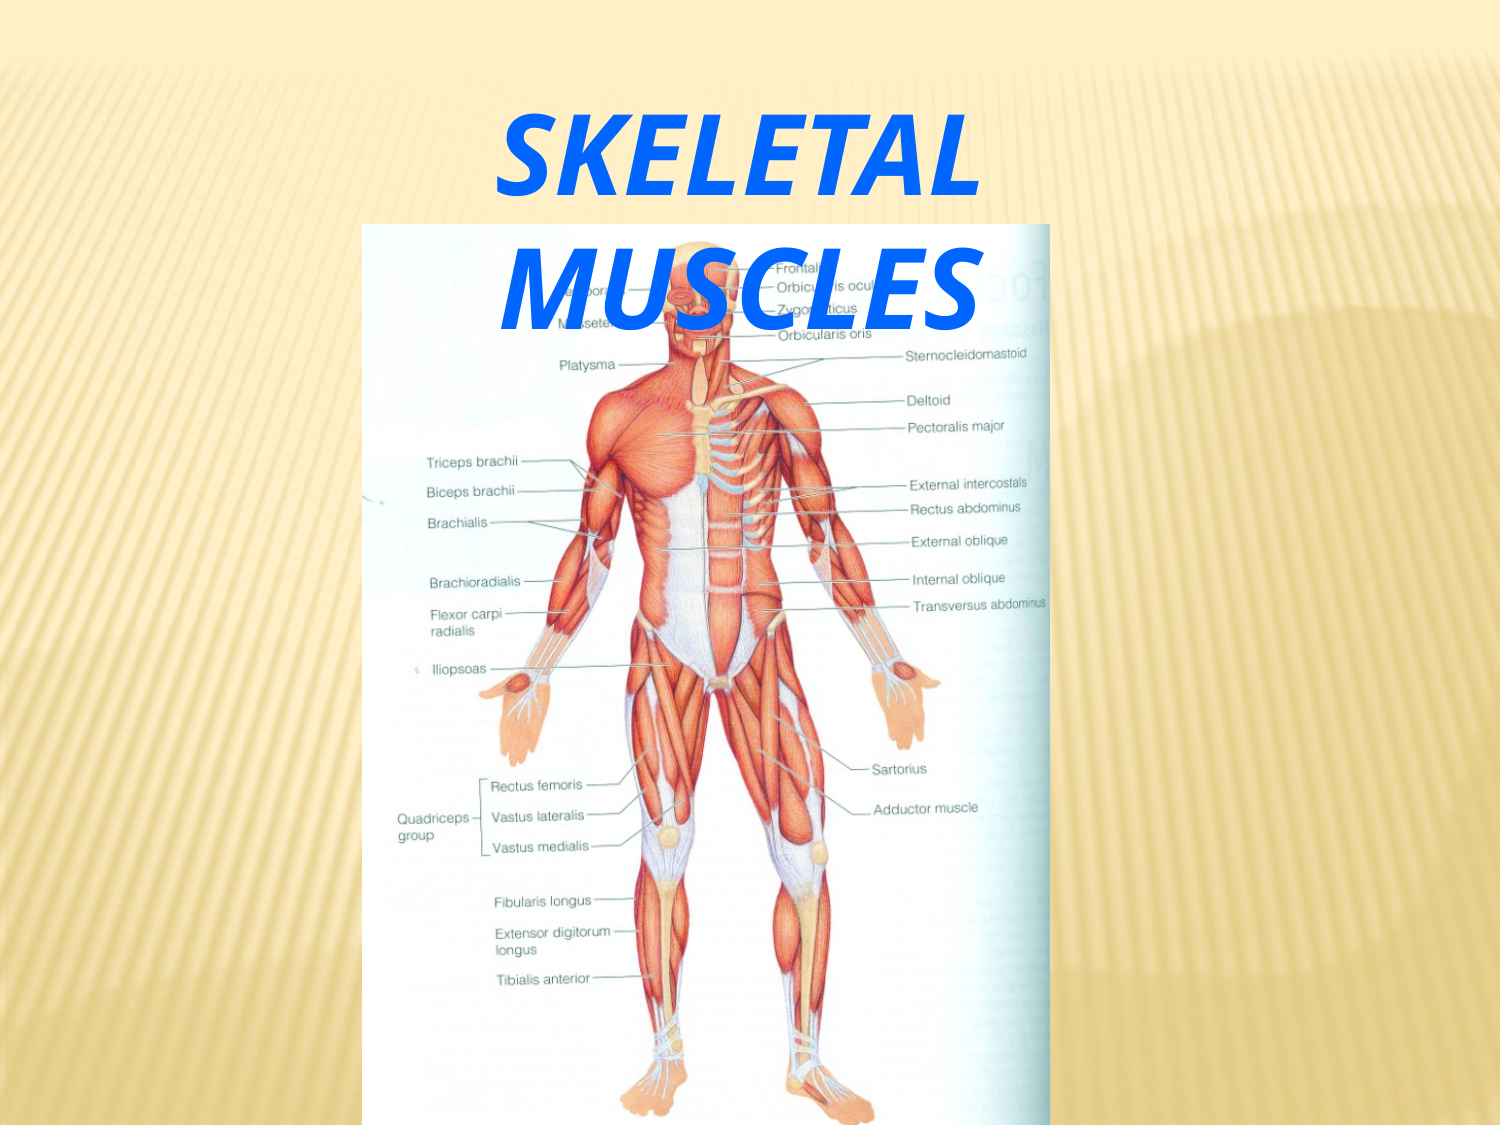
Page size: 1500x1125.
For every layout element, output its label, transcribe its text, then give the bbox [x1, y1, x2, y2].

text_box SKELETAL MUSCLES [224, 74, 1258, 360]
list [362, 224, 1051, 1125]
